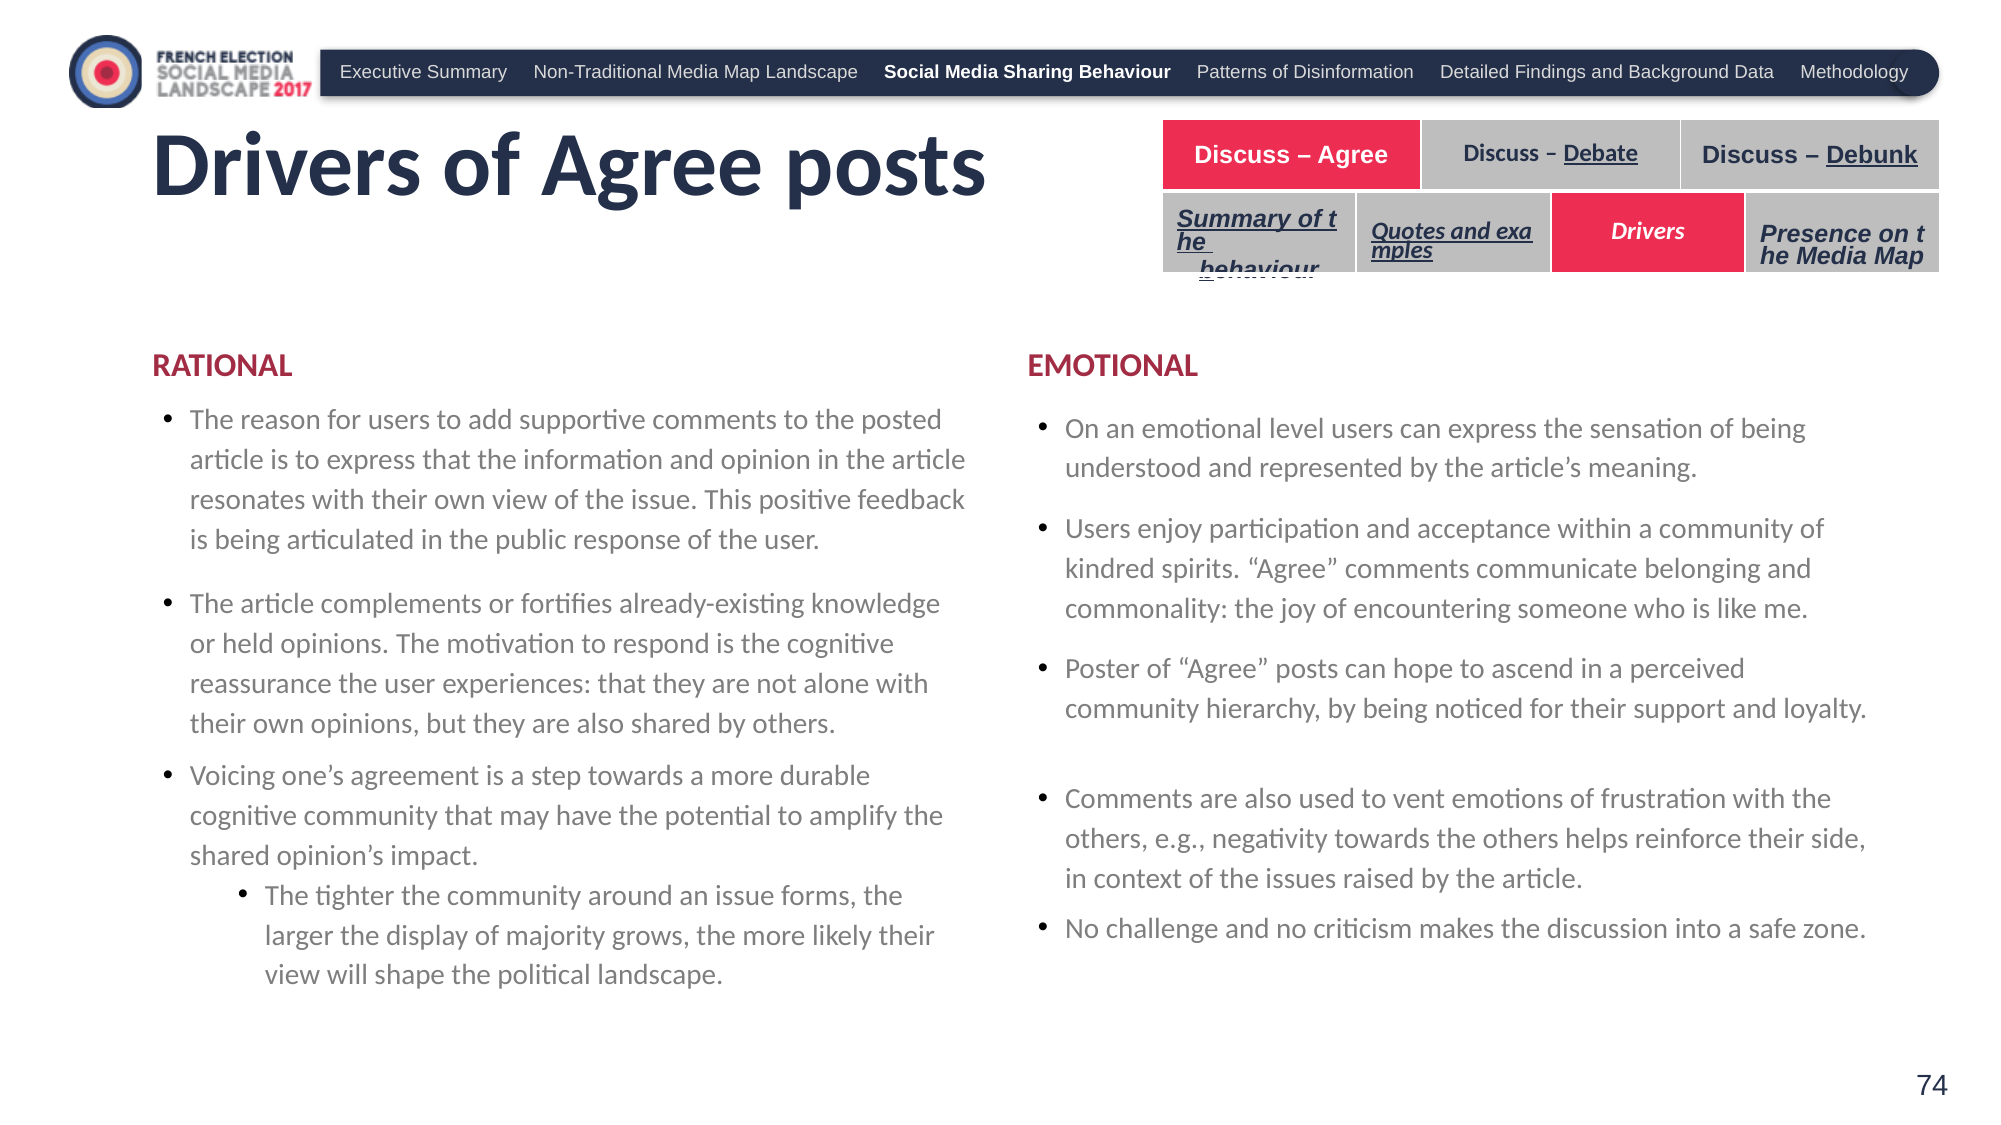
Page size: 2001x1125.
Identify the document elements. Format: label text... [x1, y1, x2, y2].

table_header Drivers [1552, 193, 1744, 272]
table_header Quotes and examples [1357, 193, 1550, 272]
table_header Presence on the Media Map [1746, 193, 1939, 272]
list EMOTIONAL On an emotional level users can express the sensation of being understood and represented by the article’s meaning. Users enjoy participation and acceptance within a community of kindred spirits. “Agree” comments communicate belonging and commonality: the joy of encountering someone who is like me. Poster of “Agree” posts can hope to ascend in a perceived community hierarchy, by being noticed for their support and loyalty. Comments are also used to vent emotions of frustration with the others, e.g., negativity towards the others helps reinforce their side, in context of the issues raised by the article. No challenge and no criticism makes the discussion into a safe zone. [1012, 330, 1892, 929]
table_header Discuss – Agree [1163, 120, 1420, 189]
table_header Discuss – Debate [1422, 120, 1680, 189]
text_box Executive Summary Non-Traditional Media Map Landscape Social Media Sharing Behaviour Patterns of Disinformation Detailed Findings and Background Data Methodology [323, 49, 1933, 93]
title Drivers of Agree posts [137, 59, 1863, 382]
list RATIONAL The reason for users to add supportive comments to the posted article is to express that the information and opinion in the article resonates with their own view of the issue. This positive feedback is being articulated in the public response of the user. The article complements or fortifies already-existing knowledge or held opinions. The motivation to respond is the cognitive reassurance the user experiences: that they are not alone with their own opinions, but they are also shared by others. Voicing one’s agreement is a step towards a more durable cognitive community that may have the potential to amplify the shared opinion’s impact. The tighter the community around an issue forms, the larger the display of majority grows, the more likely their view will shape the political landscape. [137, 330, 988, 941]
table_header Summary of the behaviour [1163, 193, 1355, 272]
table_header Discuss – Debunk [1681, 120, 1939, 189]
